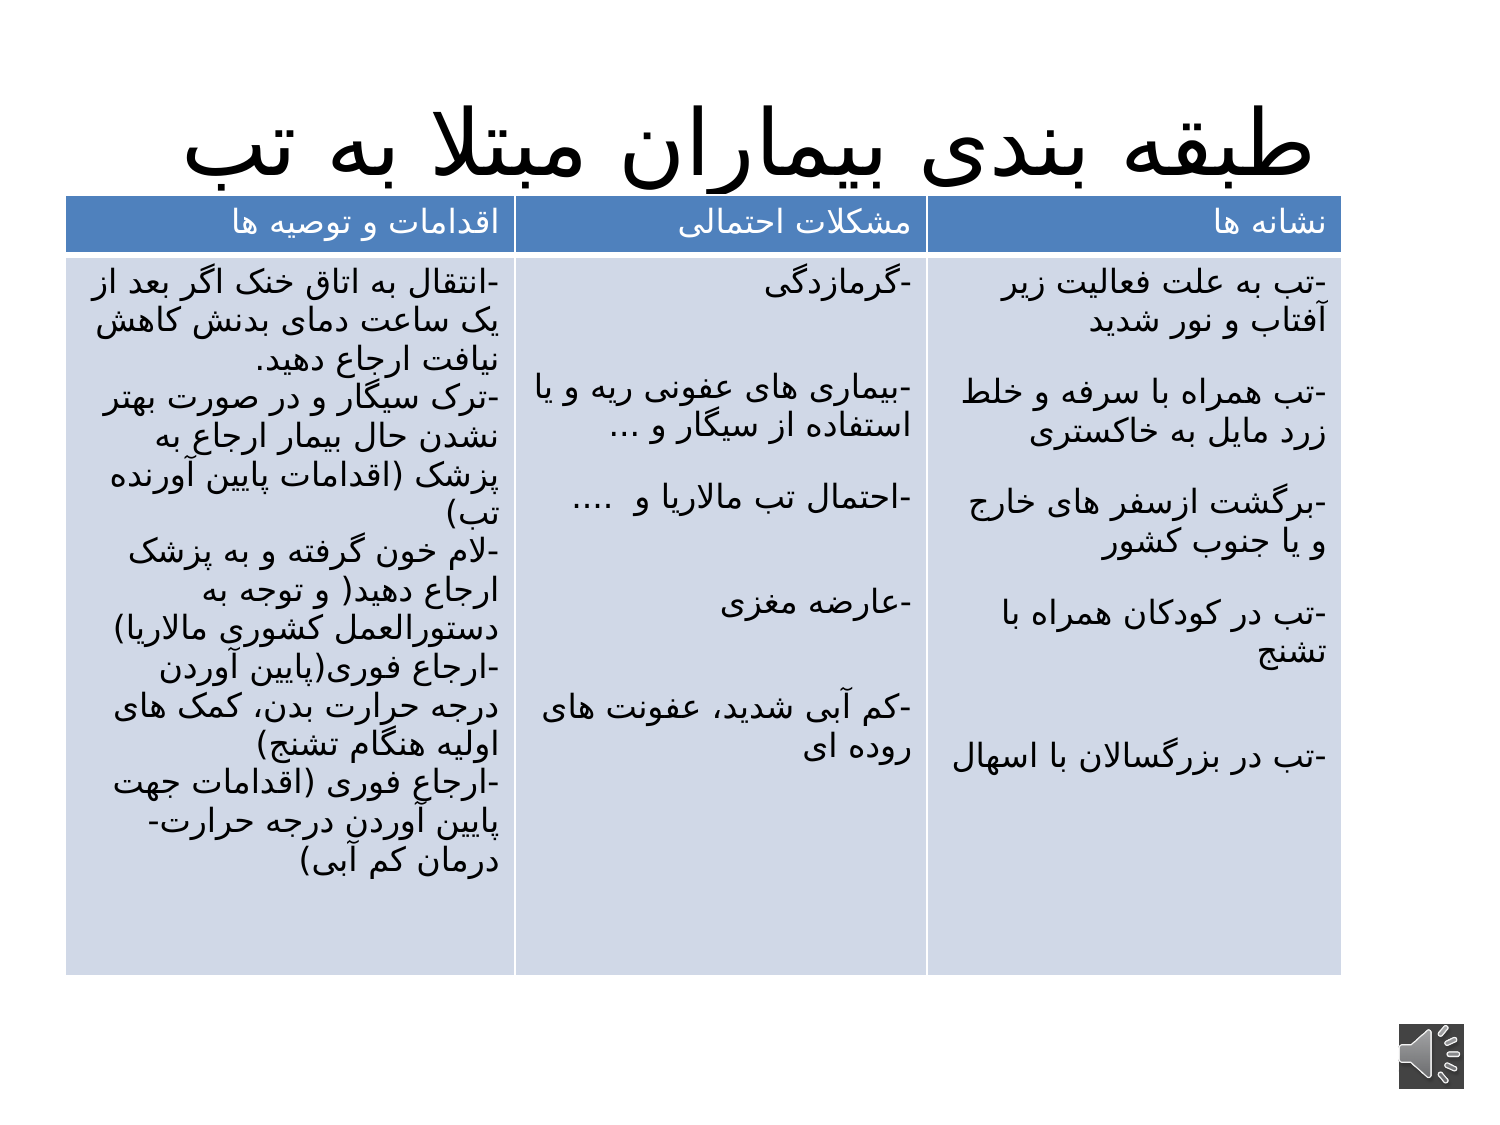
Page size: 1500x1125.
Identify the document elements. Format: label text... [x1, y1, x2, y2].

table_cell -تب به علت فعالیت زیر آفتاب و نور شدید -تب همراه با سرفه و خلط زرد مایل به خاکستری -برگشت ازسفر های خارج و یا جنوب کشور -تب در کودکان همراه با تشنج -تب در بزرگسالان با اسهال [928, 258, 1341, 975]
title طبقه بندی بیماران مبتلا به تب [75, 45, 1425, 233]
table_header مشکلات احتمالی [516, 196, 926, 252]
table_header اقدامات و توصیه ها [66, 196, 514, 252]
table_cell -گرمازدگی -بیماری های عفونی ریه و یا استفاده از سیگار و ... -احتمال تب مالاریا و .... -عارضه مغزی -کم آبی شدید، عفونت های روده ای [516, 258, 926, 975]
slide_number 9 [1074, 1042, 1425, 1103]
picture [1397, 1022, 1465, 1090]
table_header نشانه ها [928, 196, 1341, 252]
table_cell -انتقال به اتاق خنک اگر بعد از یک ساعت دمای بدنش کاهش نیافت ارجاع دهید. -ترک سیگار و در صورت بهتر نشدن حال بیمار ارجاع به پزشک (اقدامات پایین آورنده تب) -لام خون گرفته و به پزشک ارجاع دهید( و توجه به دستورالعمل کشوری مالاریا) -ارجاع فوری(پایین آوردن درجه حرارت بدن، کمک های اولیه هنگام تشنج) -ارجاع فوری (اقدامات جهت پایین آوردن درجه حرارت-درمان کم آبی) [66, 258, 514, 975]
